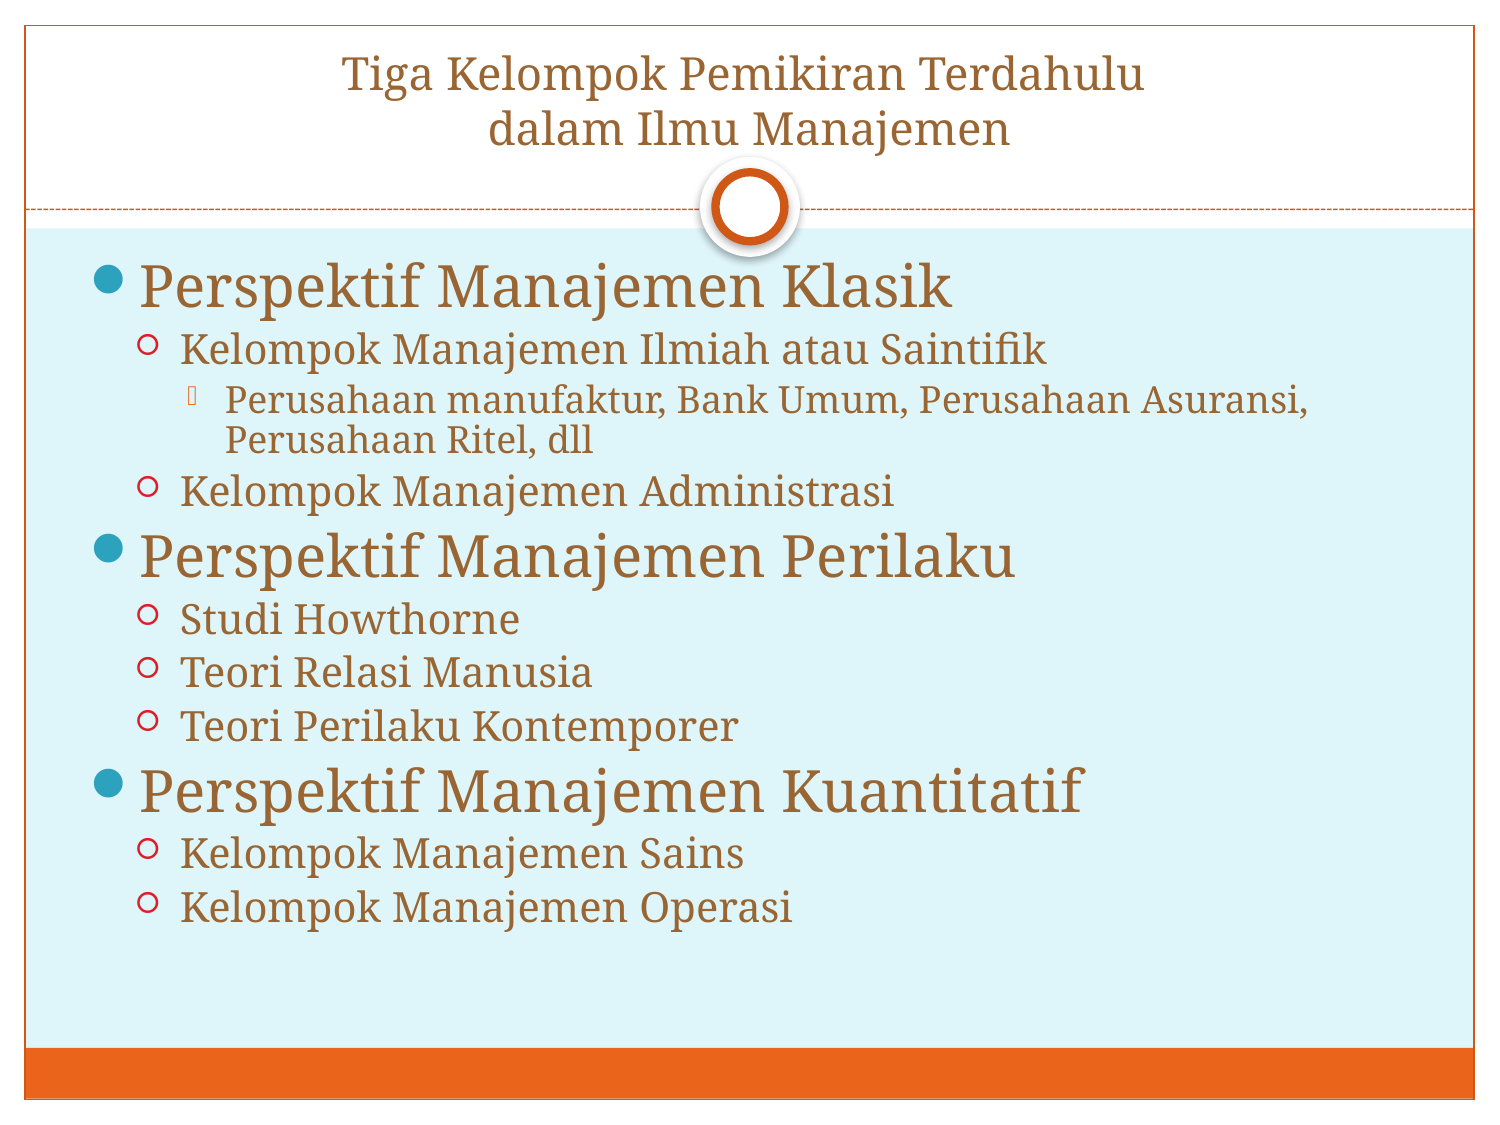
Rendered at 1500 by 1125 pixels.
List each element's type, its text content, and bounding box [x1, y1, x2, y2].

list Perspektif Manajemen Klasik Kelompok Manajemen Ilmiah atau Saintifik Perusahaan manufaktur, Bank Umum, Perusahaan Asuransi, Perusahaan Ritel, dll Kelompok Manajemen Administrasi Perspektif Manajemen Perilaku Studi Howthorne Teori Relasi Manusia Teori Perilaku Kontemporer Perspektif Manajemen Kuantitatif Kelompok Manajemen Sains Kelompok Manajemen Operasi [75, 249, 1438, 988]
title Tiga Kelompok Pemikiran Terdahulu dalam Ilmu Manajemen [49, 37, 1450, 162]
